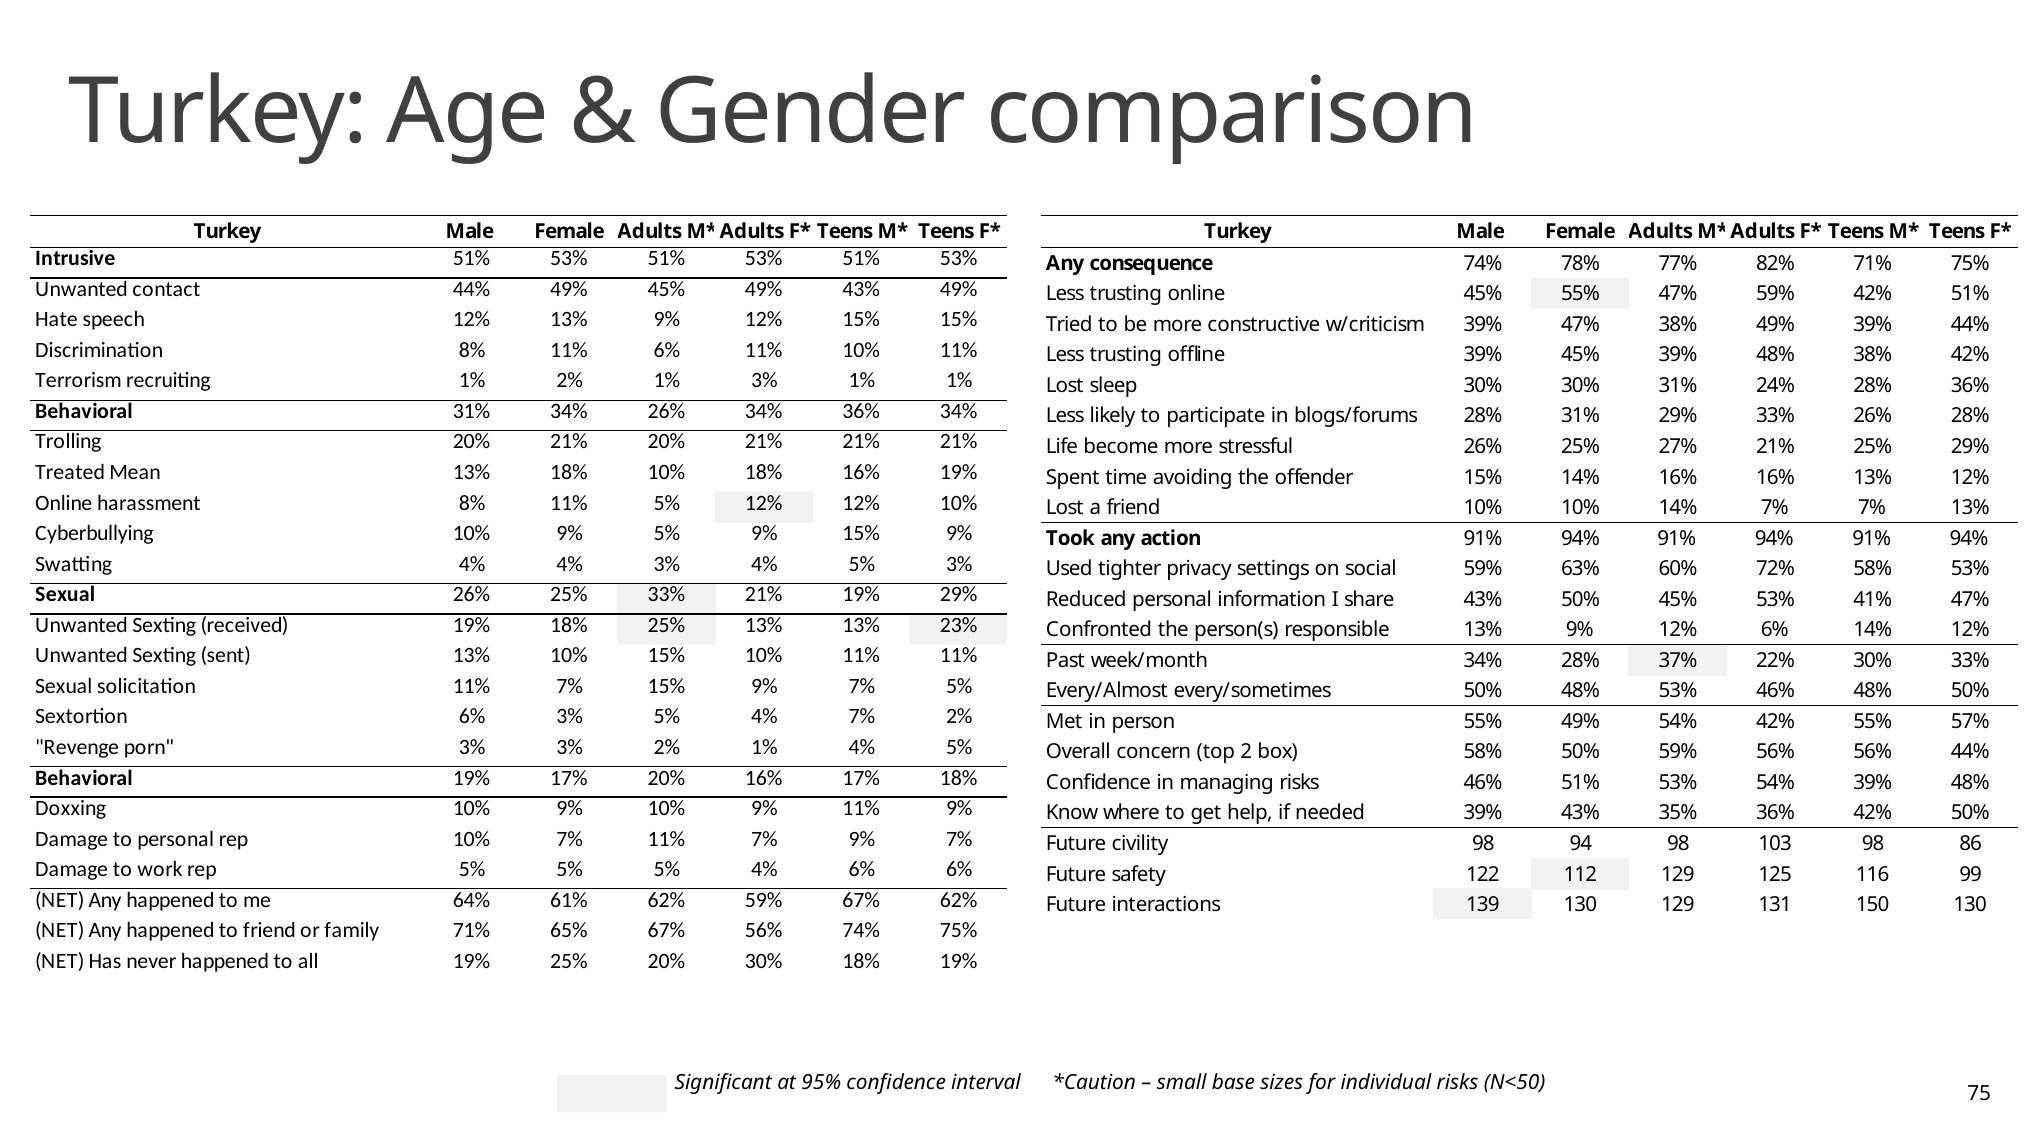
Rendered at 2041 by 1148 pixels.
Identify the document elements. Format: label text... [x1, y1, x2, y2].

title Turkey: Age & Gender comparison [45, 48, 1996, 199]
picture [29, 214, 1009, 982]
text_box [556, 1059, 1581, 1132]
slide_number 75 [1581, 1063, 2007, 1125]
picture [1040, 214, 2020, 921]
